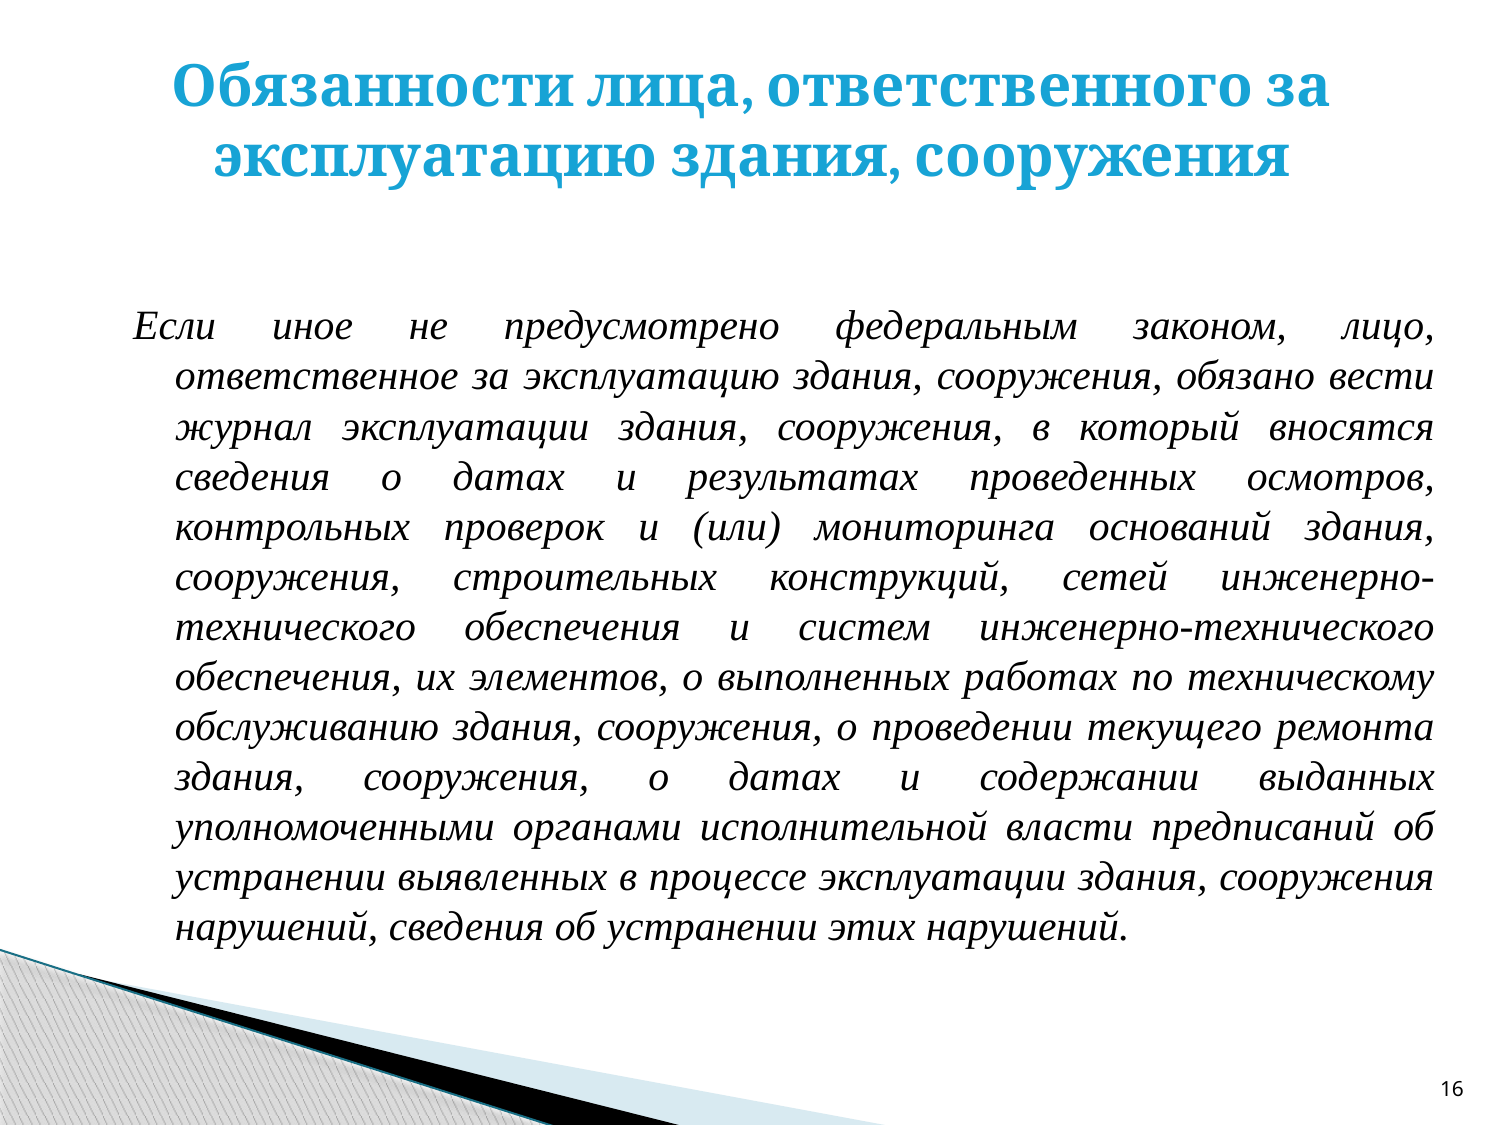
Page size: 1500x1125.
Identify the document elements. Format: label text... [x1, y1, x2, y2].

list Если иное не предусмотрено федеральным законом, лицо, ответственное за эксплуатацию здания, сооружения, обязано вести журнал эксплуатации здания, сооружения, в который вносятся сведения о датах и результатах проведенных осмотров, контрольных проверок и (или) мониторинга оснований здания, сооружения, строительных конструкций, сетей инженерно-технического обеспечения и систем инженерно-технического обеспечения, их элементов, о выполненных работах по техническому обслуживанию здания, сооружения, о проведении текущего ремонта здания, сооружения, о датах и содержании выданных уполномоченными органами исполнительной власти предписаний об устранении выявленных в процессе эксплуатации здания, сооружения нарушений, сведения об устранении этих нарушений. [100, 290, 1451, 1034]
slide_number 16 [1418, 1051, 1479, 1112]
title Обязанности лица, ответственного за эксплуатацию здания, сооружения [76, 19, 1427, 218]
